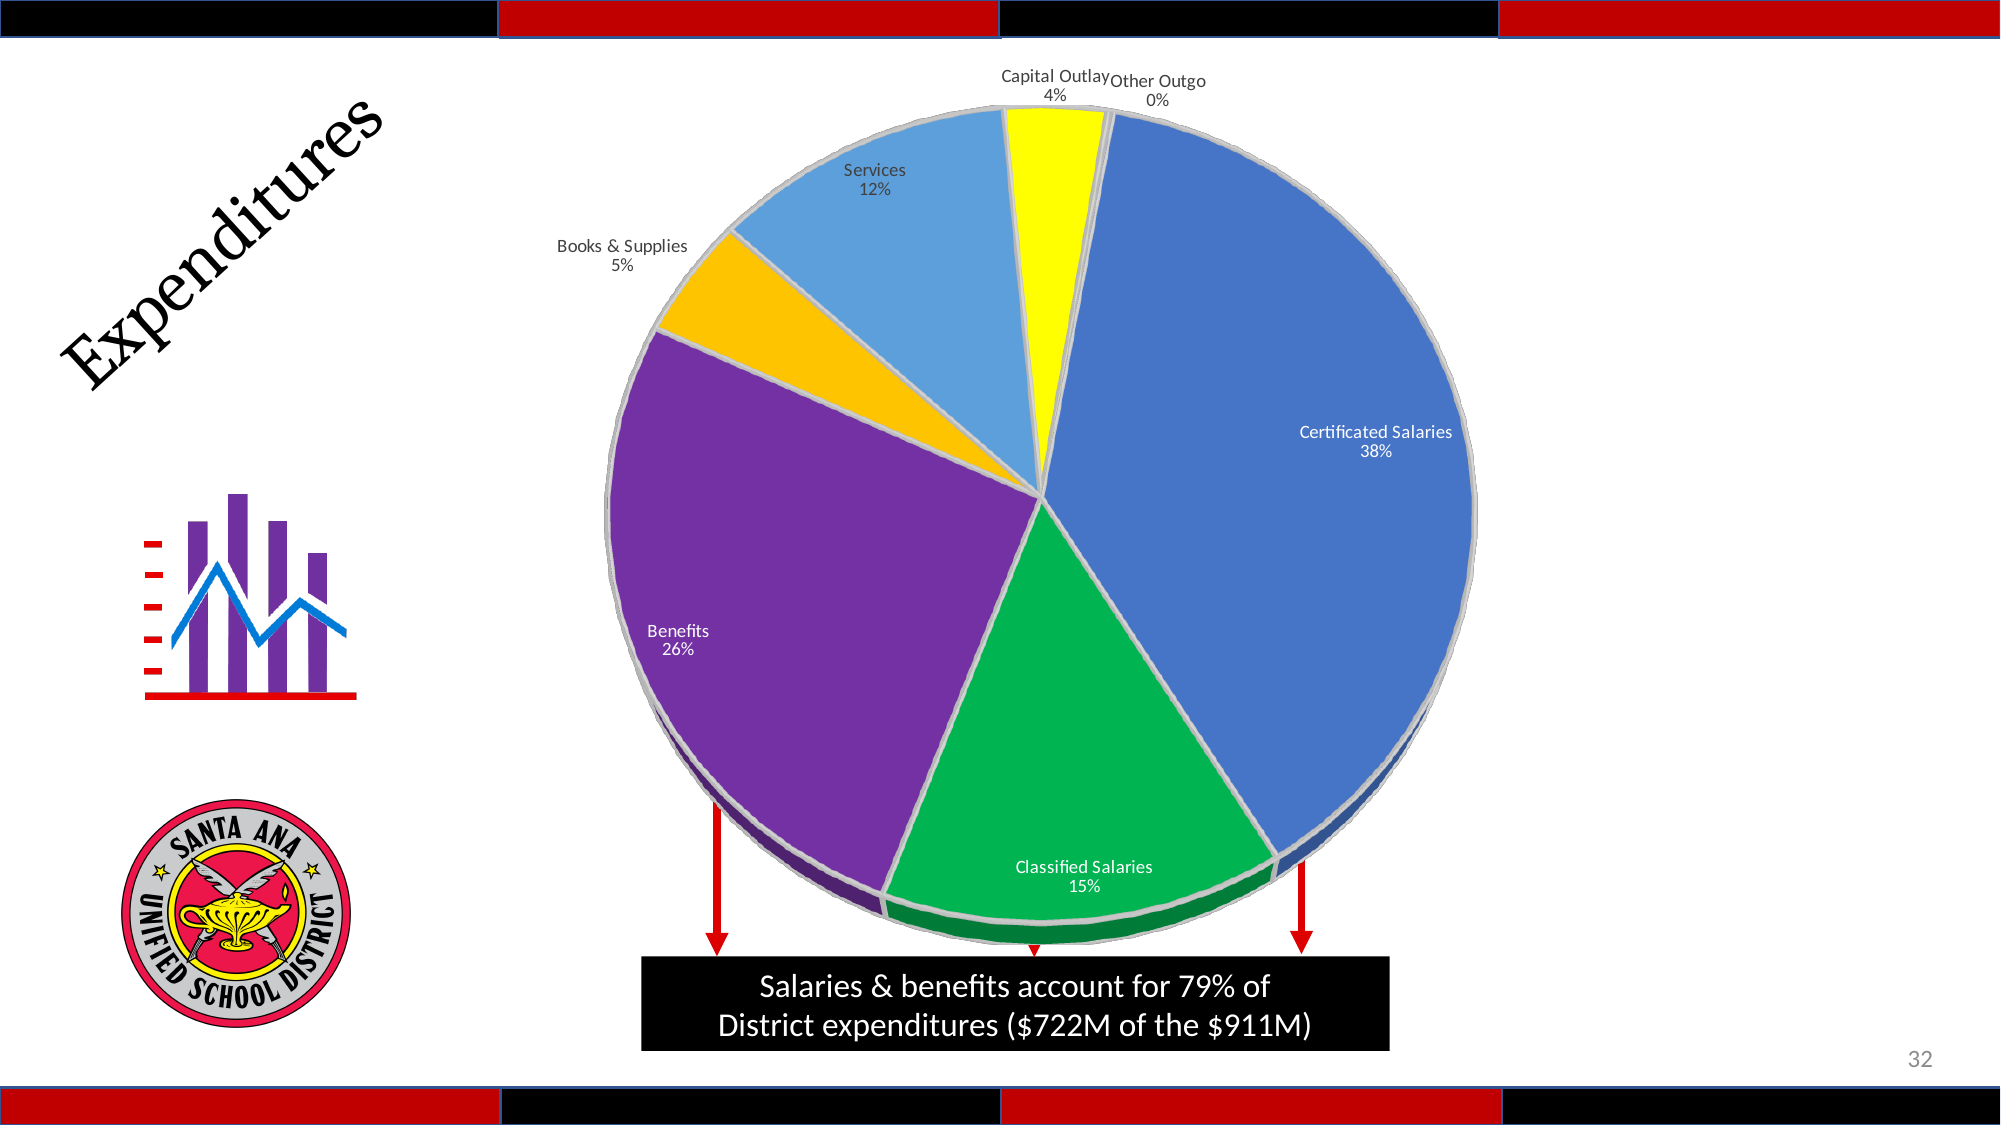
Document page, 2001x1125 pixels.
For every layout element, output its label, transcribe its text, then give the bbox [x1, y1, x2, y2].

text_box [1501, 1086, 2000, 1125]
text_box Expenditures [25, 115, 289, 427]
text_box [0, 1086, 501, 1125]
text_box [1498, 0, 2000, 38]
text_box [501, 1086, 1002, 1125]
text_box Salaries & benefits account for 79% of District expenditures ($722M of the $911M) [641, 1000, 1390, 1051]
text_box [0, 0, 497, 38]
picture [143, 494, 289, 700]
slide_number 32 [1498, 1027, 1949, 1088]
text_box [497, 0, 998, 8]
text_box [998, 0, 1498, 8]
chart [289, 8, 1711, 1000]
picture [121, 799, 351, 1028]
text_box [1002, 1086, 1501, 1125]
